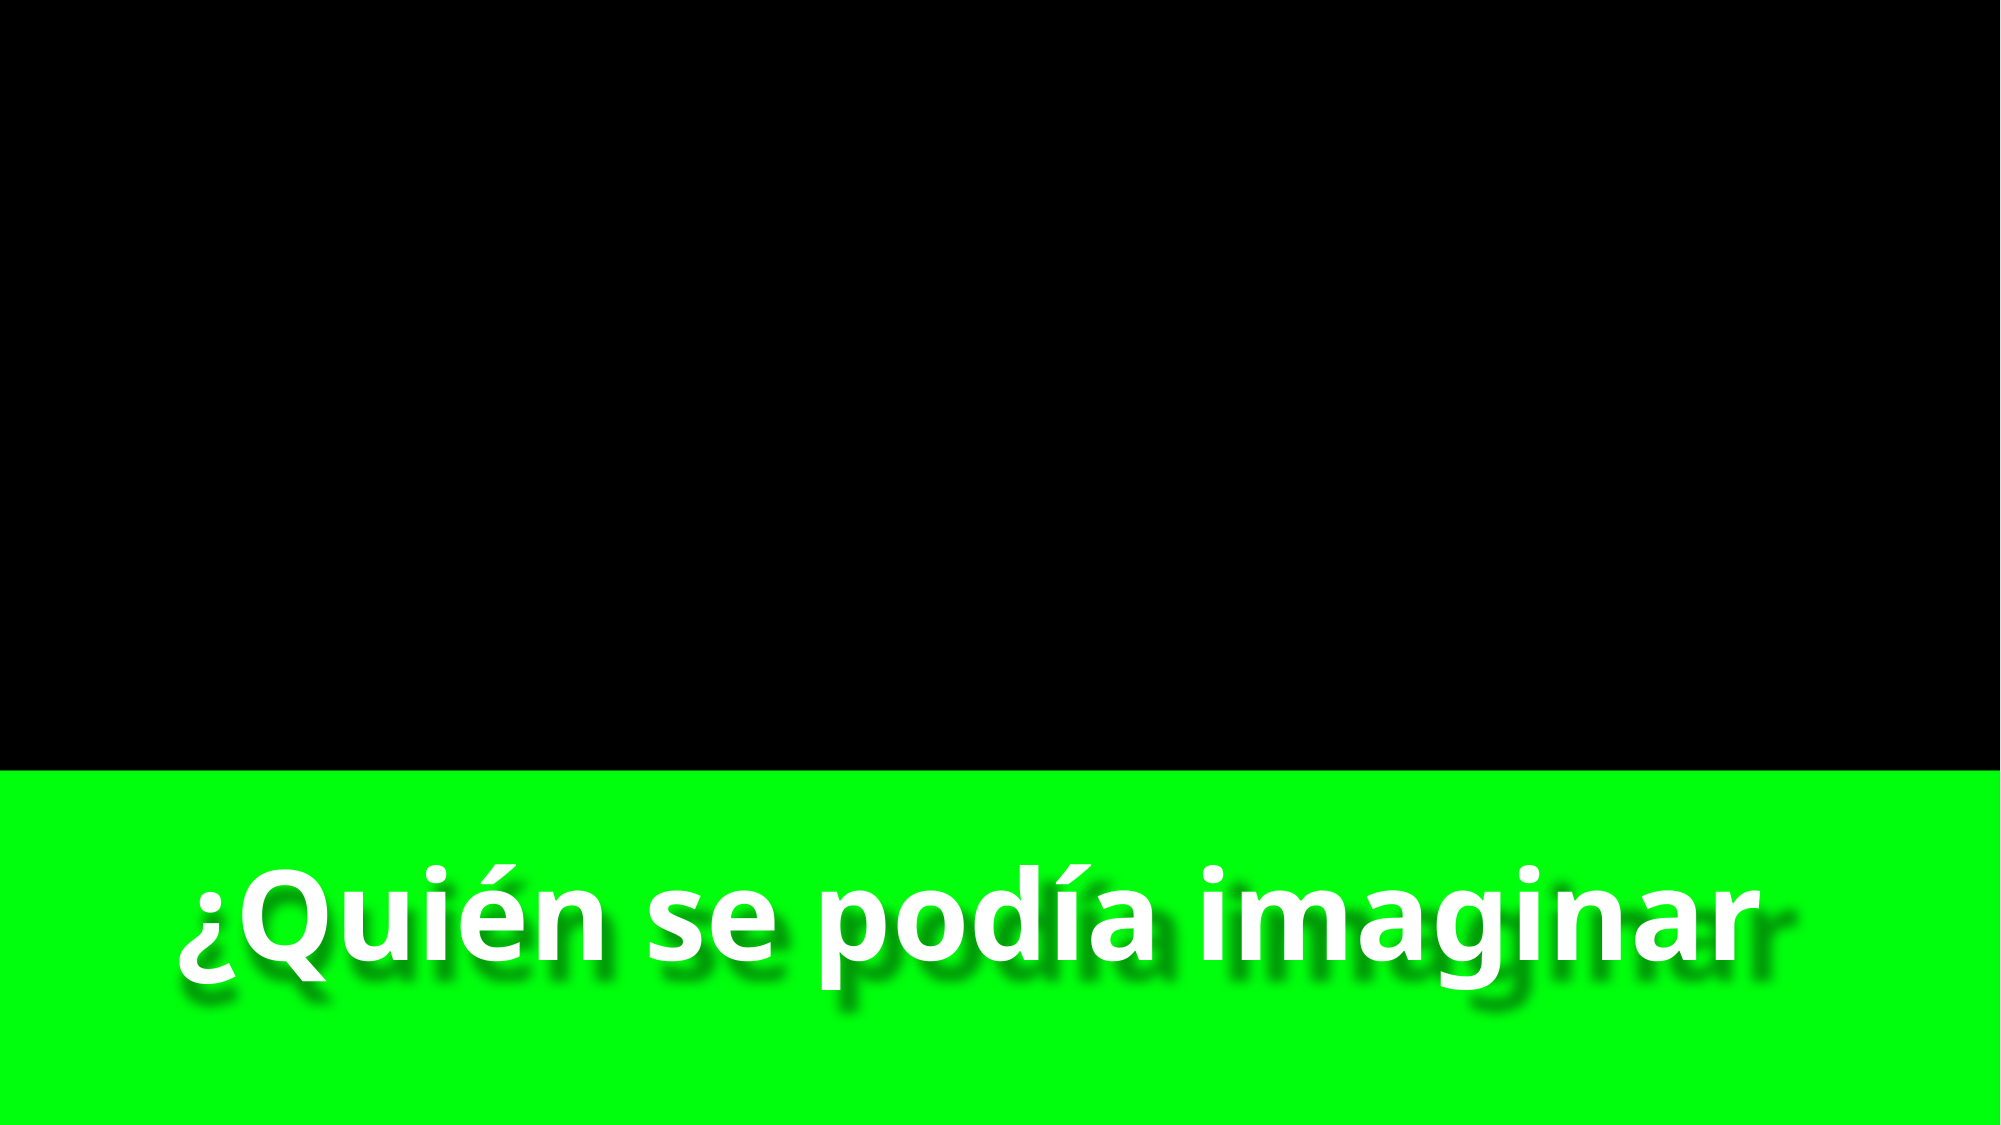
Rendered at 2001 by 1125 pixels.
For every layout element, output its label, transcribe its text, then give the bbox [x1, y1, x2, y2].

title ¿Quién se podía imaginar [26, 811, 1947, 1029]
picture [0, 0, 2001, 1125]
